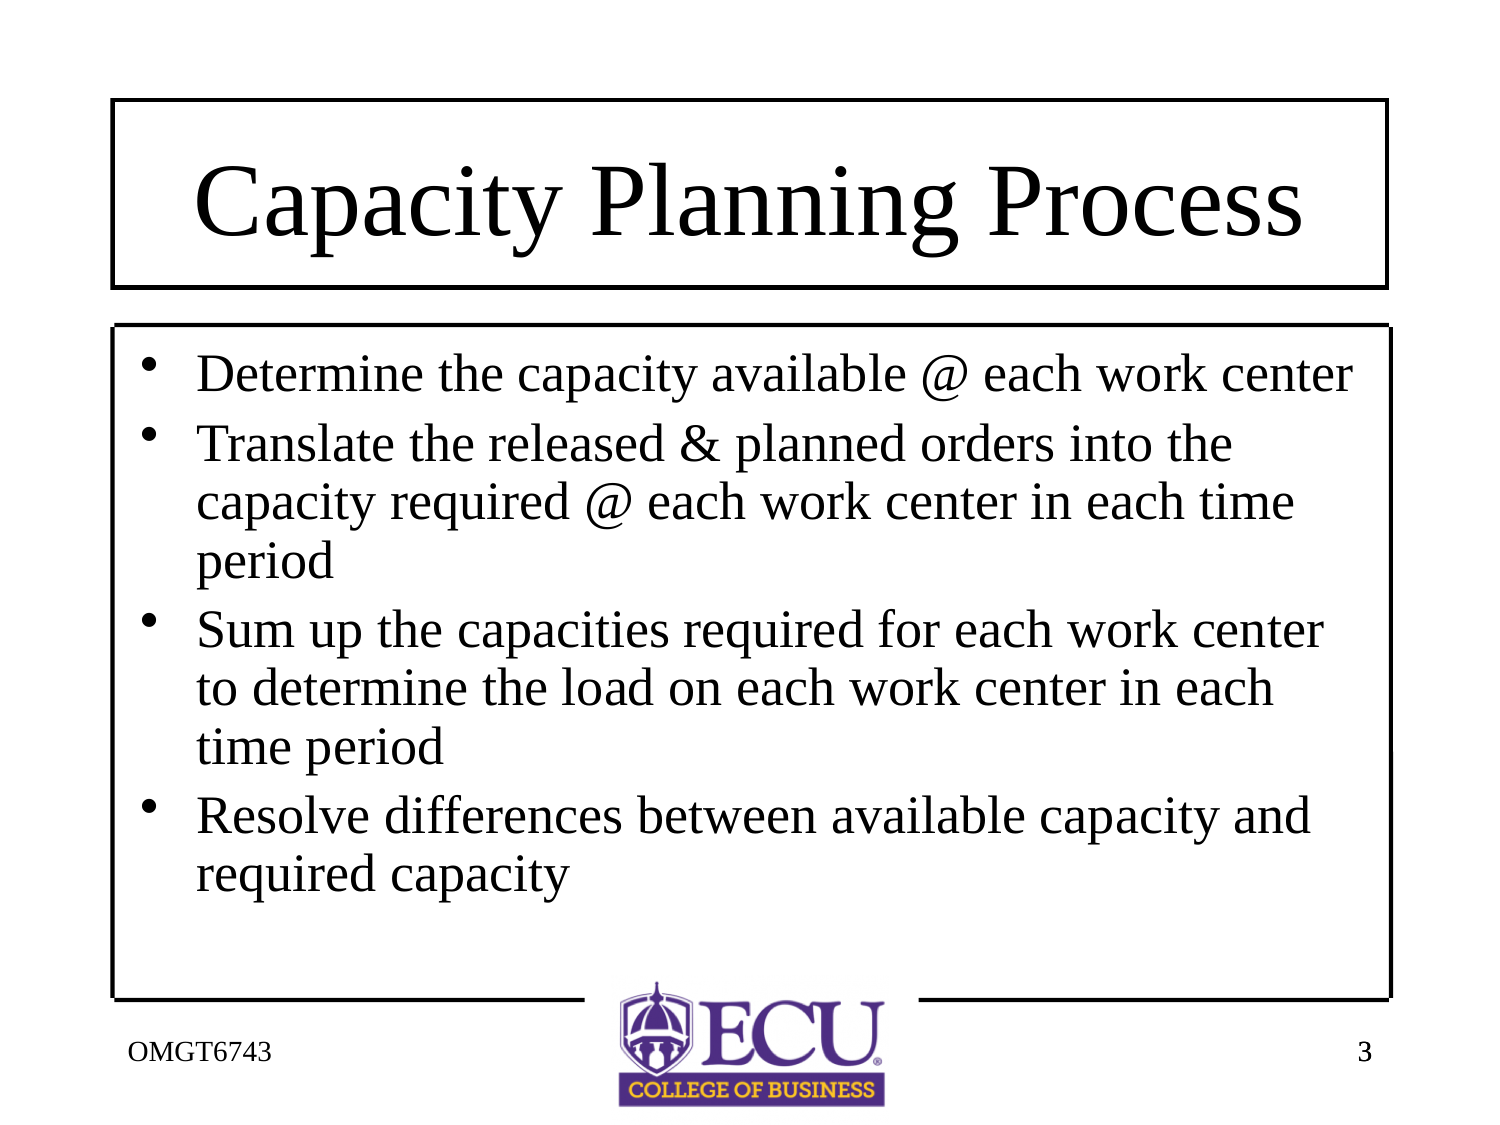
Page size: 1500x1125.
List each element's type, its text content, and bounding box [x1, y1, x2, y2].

title Capacity Planning Process [112, 99, 1388, 288]
picture [611, 975, 889, 1125]
slide_number 3 [1074, 1025, 1388, 1100]
list Determine the capacity available @ each work center Translate the released & planned orders into the capacity required @ each work center in each time period Sum up the capacities required for each work center to determine the load on each work center in each time period Resolve differences between available capacity and required capacity [125, 337, 1375, 925]
slide_number OMGT6743 [112, 1025, 425, 1100]
